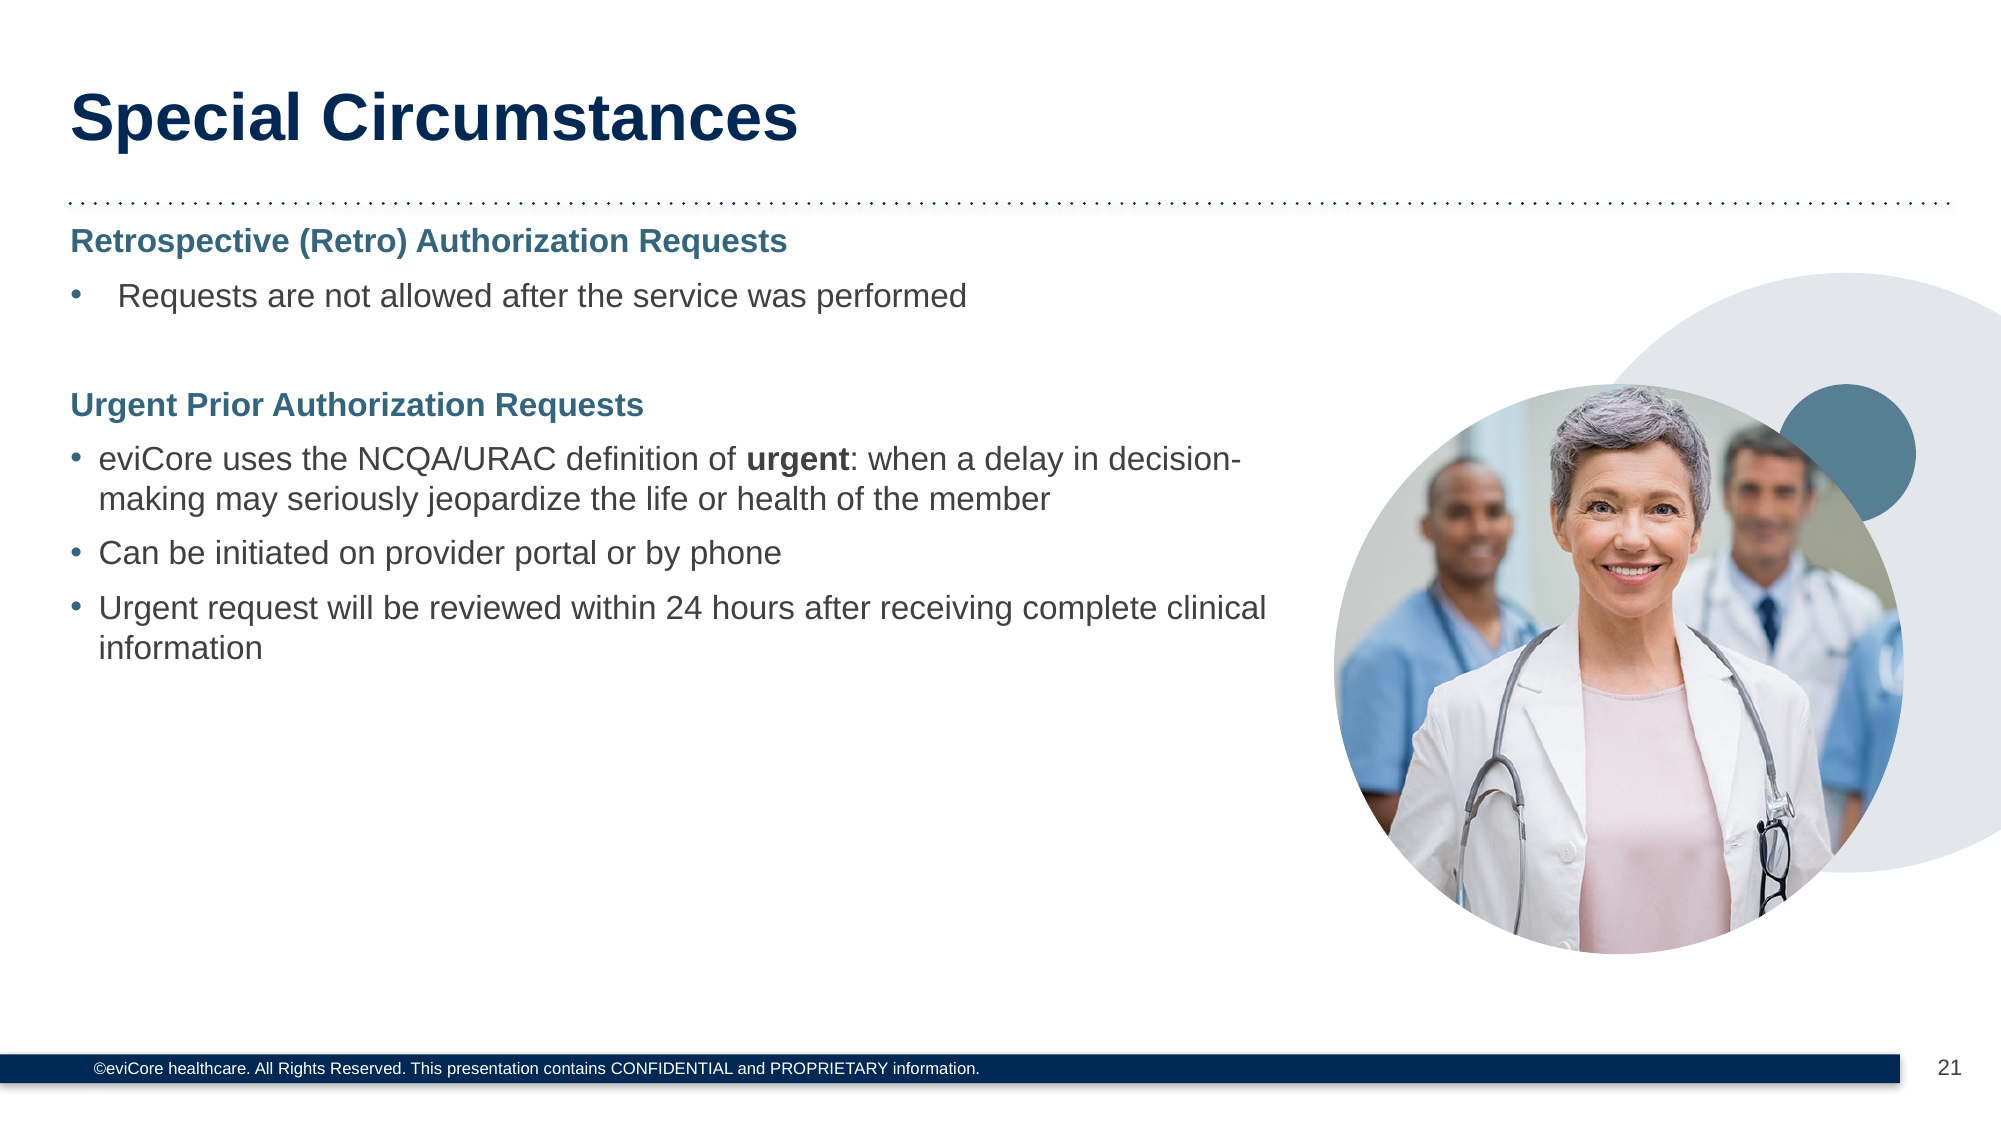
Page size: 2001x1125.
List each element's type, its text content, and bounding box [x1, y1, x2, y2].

list Special Circumstances [55, 52, 1957, 174]
picture [1333, 383, 1905, 955]
list Retrospective (Retro) Authorization Requests Requests are not allowed after the service was performed Urgent Prior Authorization Requests eviCore uses the NCQA/URAC definition of urgent: when a delay in decision-making may seriously jeopardize the life or health of the member Can be initiated on provider portal or by phone Urgent request will be reviewed within 24 hours after receiving complete clinical information [55, 211, 1334, 993]
